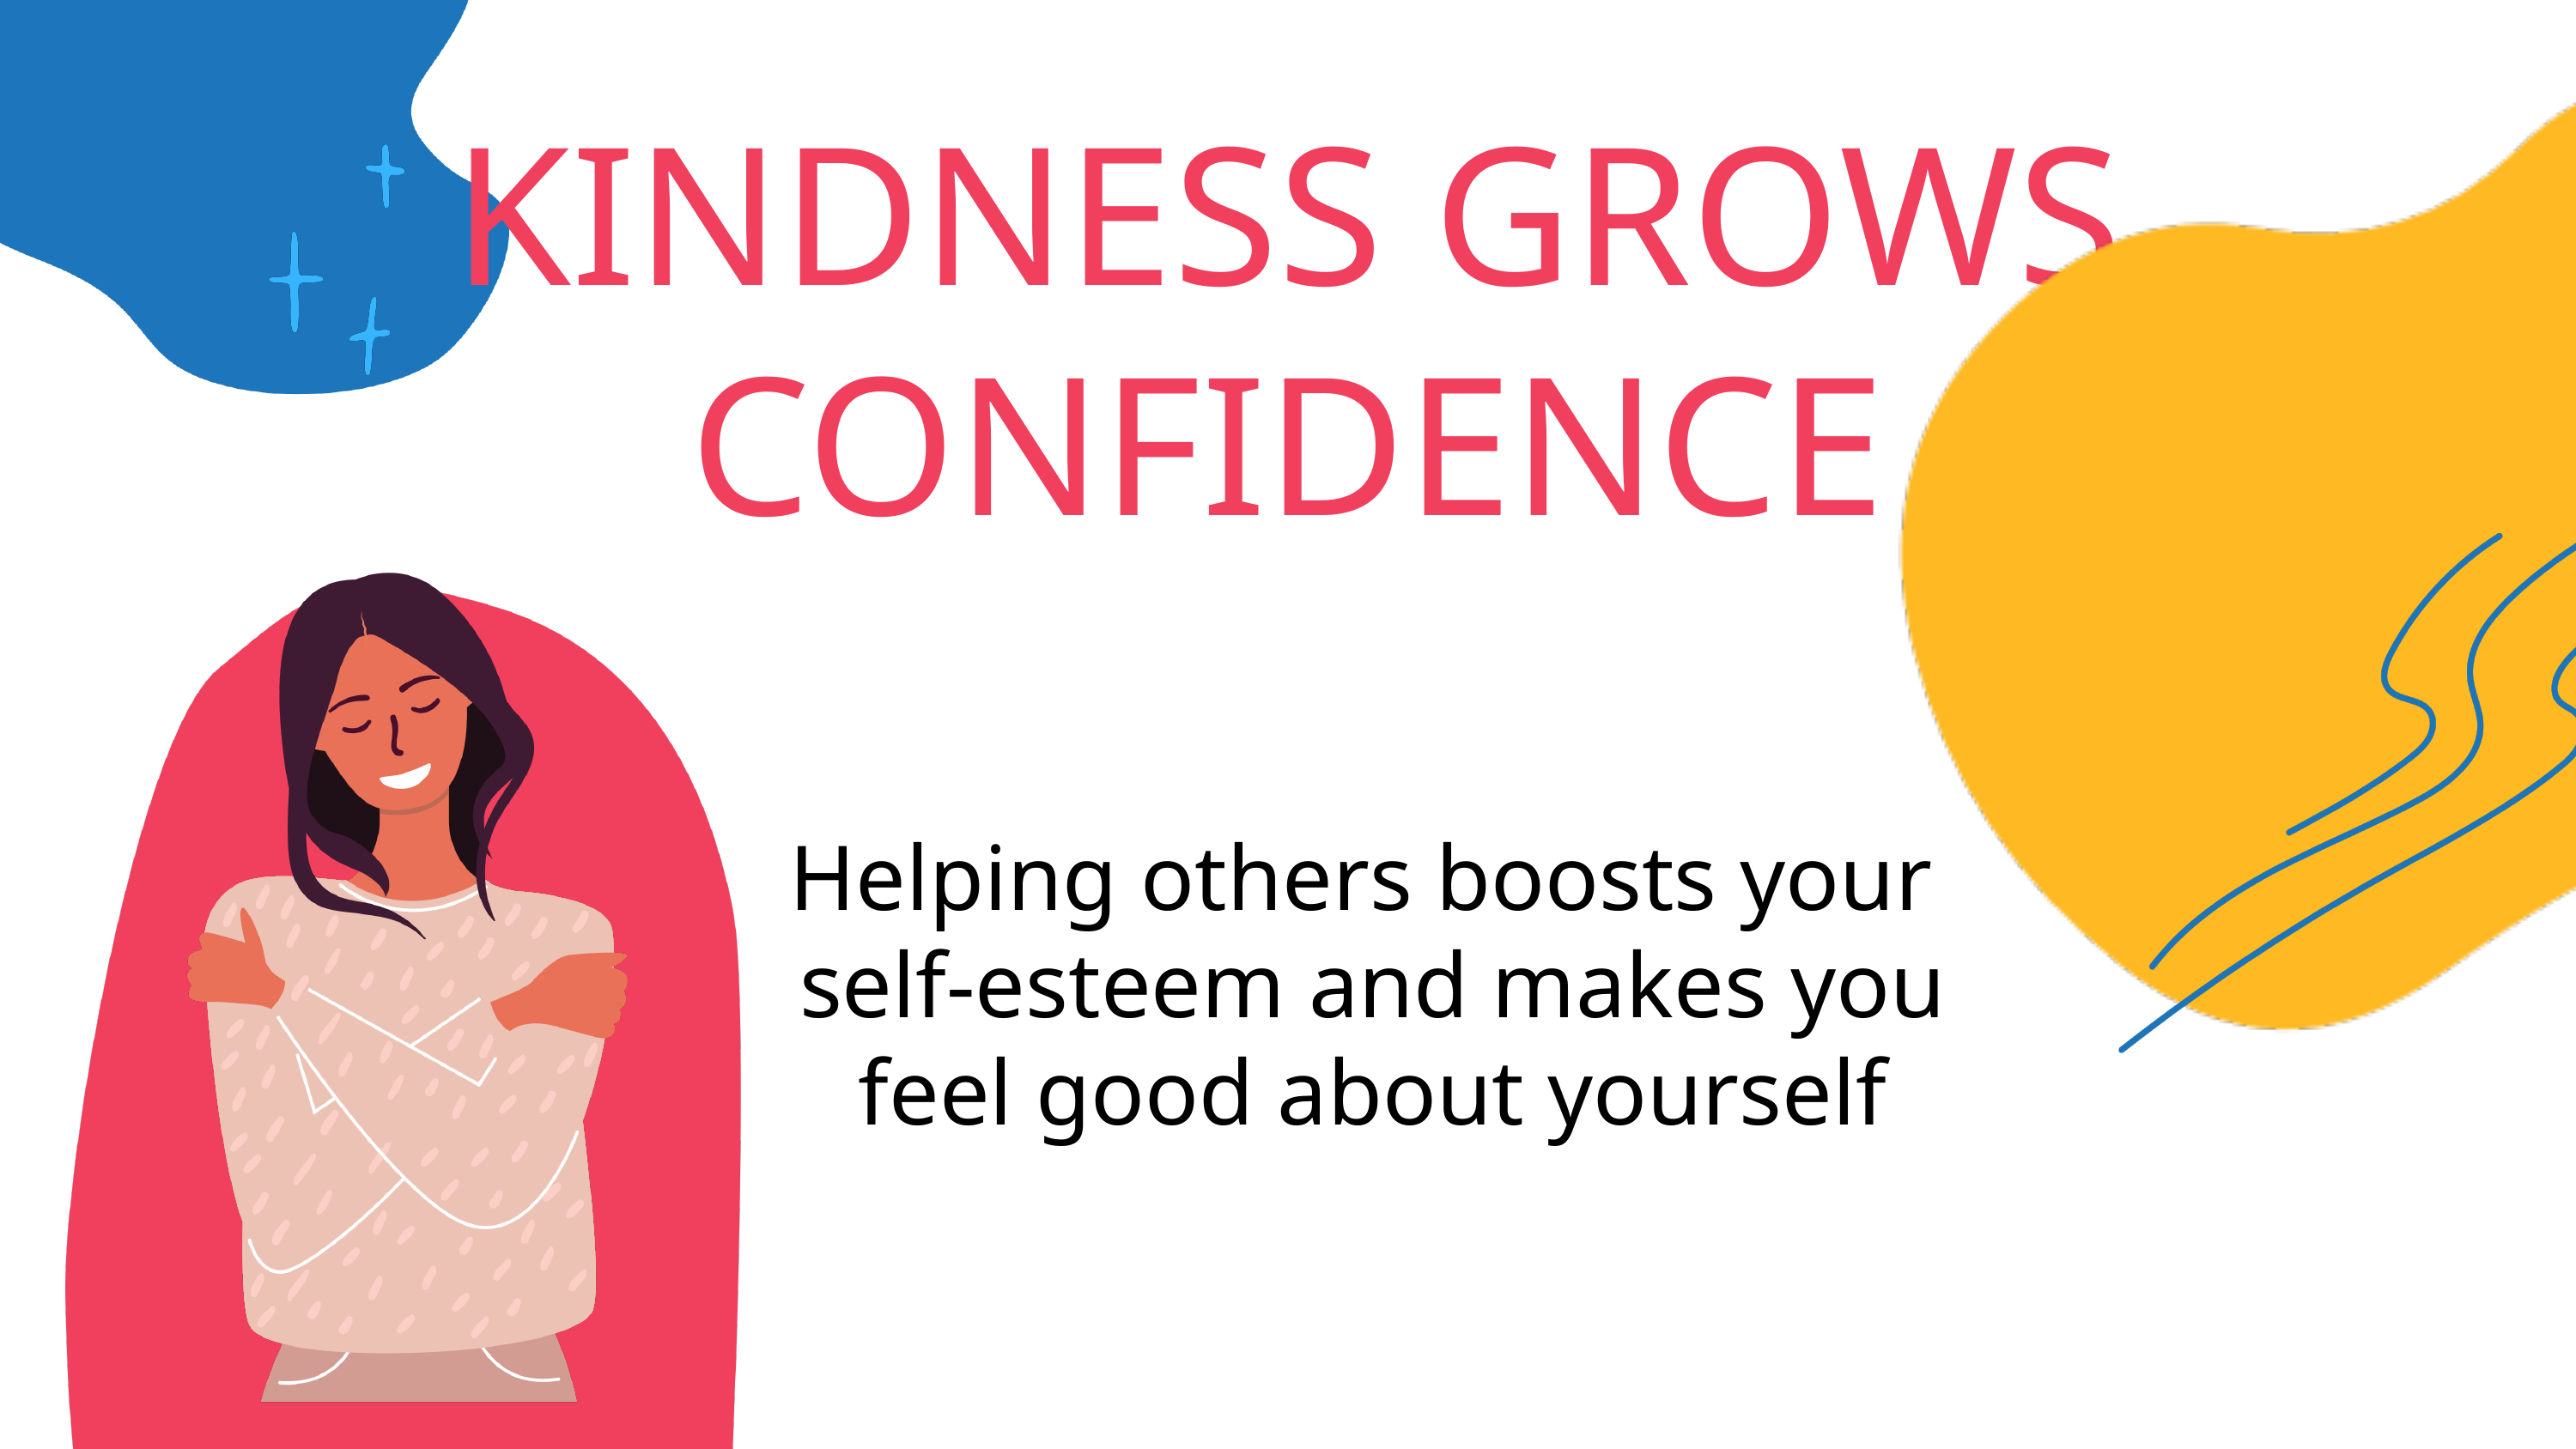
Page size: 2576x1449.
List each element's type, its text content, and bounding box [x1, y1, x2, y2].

text_box [0, 0, 510, 396]
text_box [62, 557, 751, 1449]
text_box KINDNESS GROWS CONFIDENCE [257, 94, 1884, 554]
text_box Helping others boosts your self-esteem and makes you feel good about yourself [776, 821, 1970, 1143]
text_box [2118, 473, 2576, 1053]
text_box [1884, 62, 2576, 1053]
text_box [185, 557, 628, 1403]
